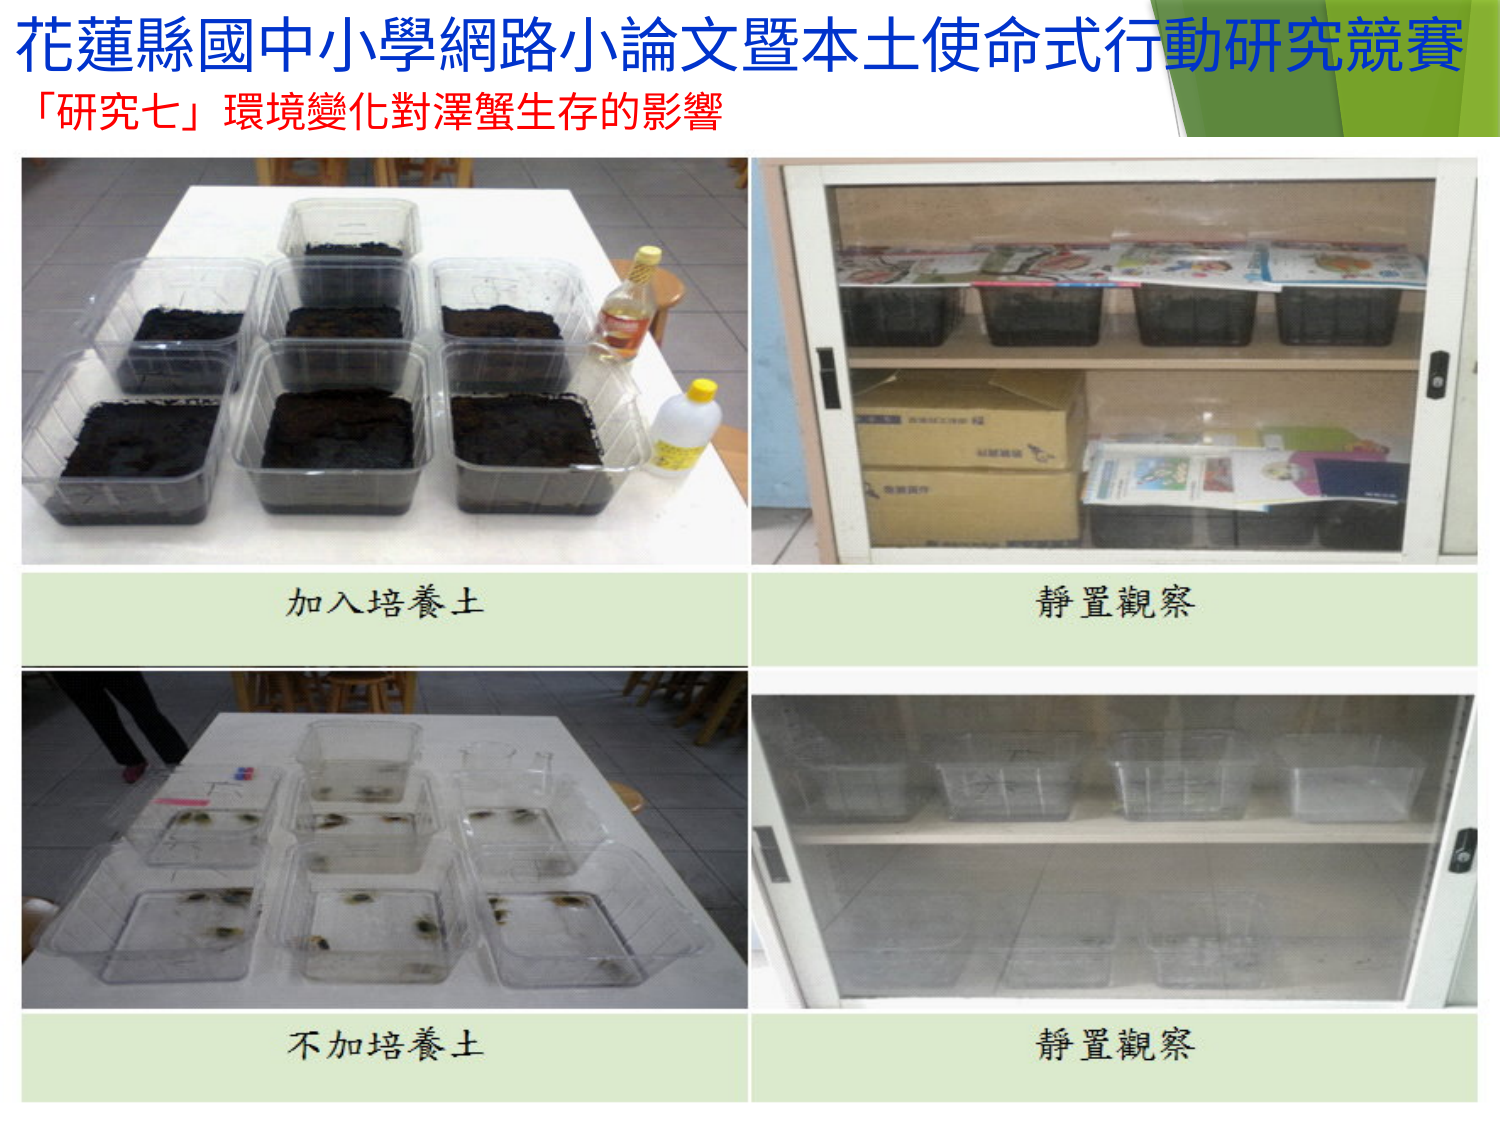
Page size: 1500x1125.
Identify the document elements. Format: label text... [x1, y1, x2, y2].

text_box 花蓮縣國中小學網路小論文暨本土使命式行動研究競賽 [0, 0, 1500, 88]
picture [0, 136, 1500, 1125]
text_box 「研究七」環境變化對澤蟹生存的影響 [0, 78, 1447, 136]
